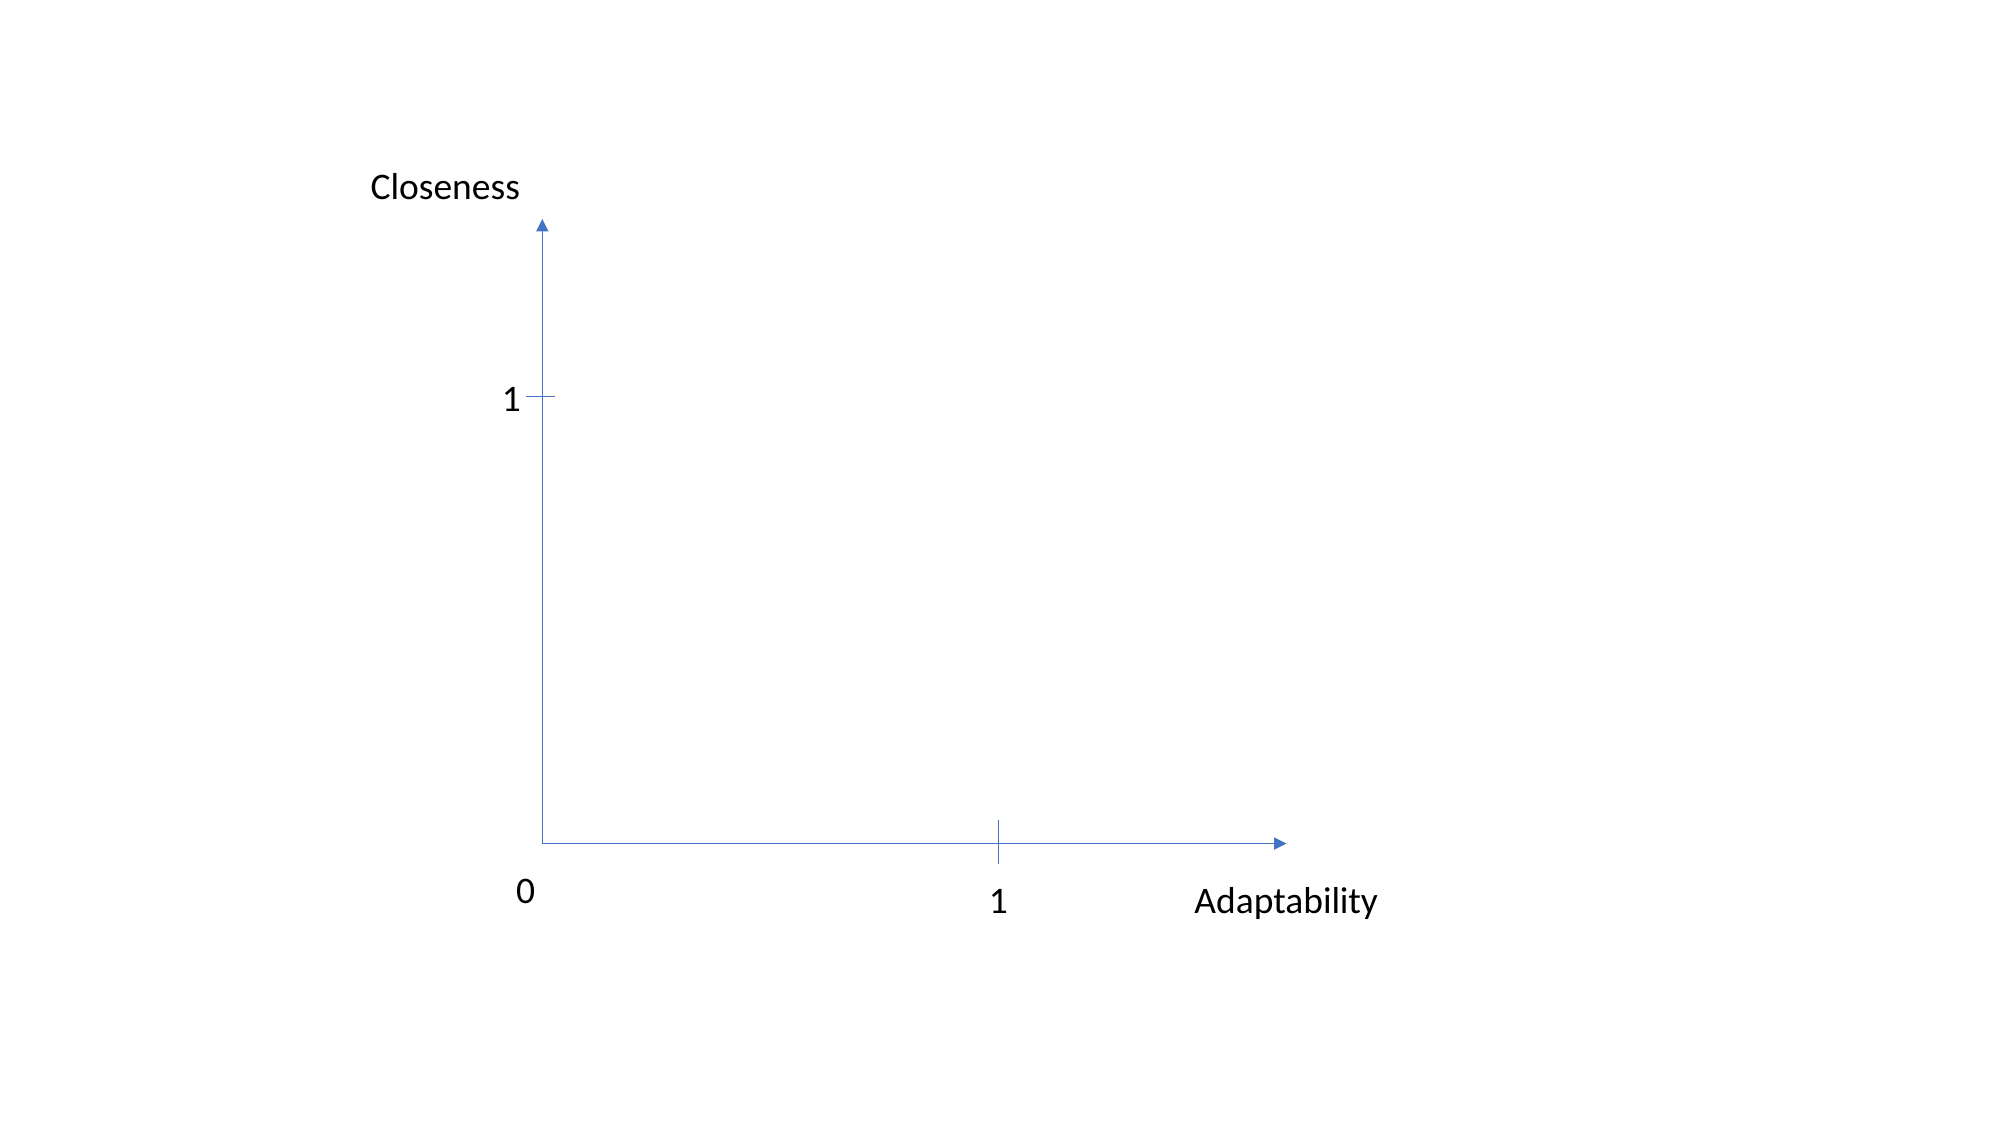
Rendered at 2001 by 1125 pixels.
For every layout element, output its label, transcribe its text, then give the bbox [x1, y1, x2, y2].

text_box Adaptability [1179, 868, 1394, 929]
text_box 1 [487, 366, 536, 427]
text_box 0 [501, 858, 551, 919]
text_box 1 [974, 868, 1023, 929]
text_box Closeness [355, 154, 536, 215]
